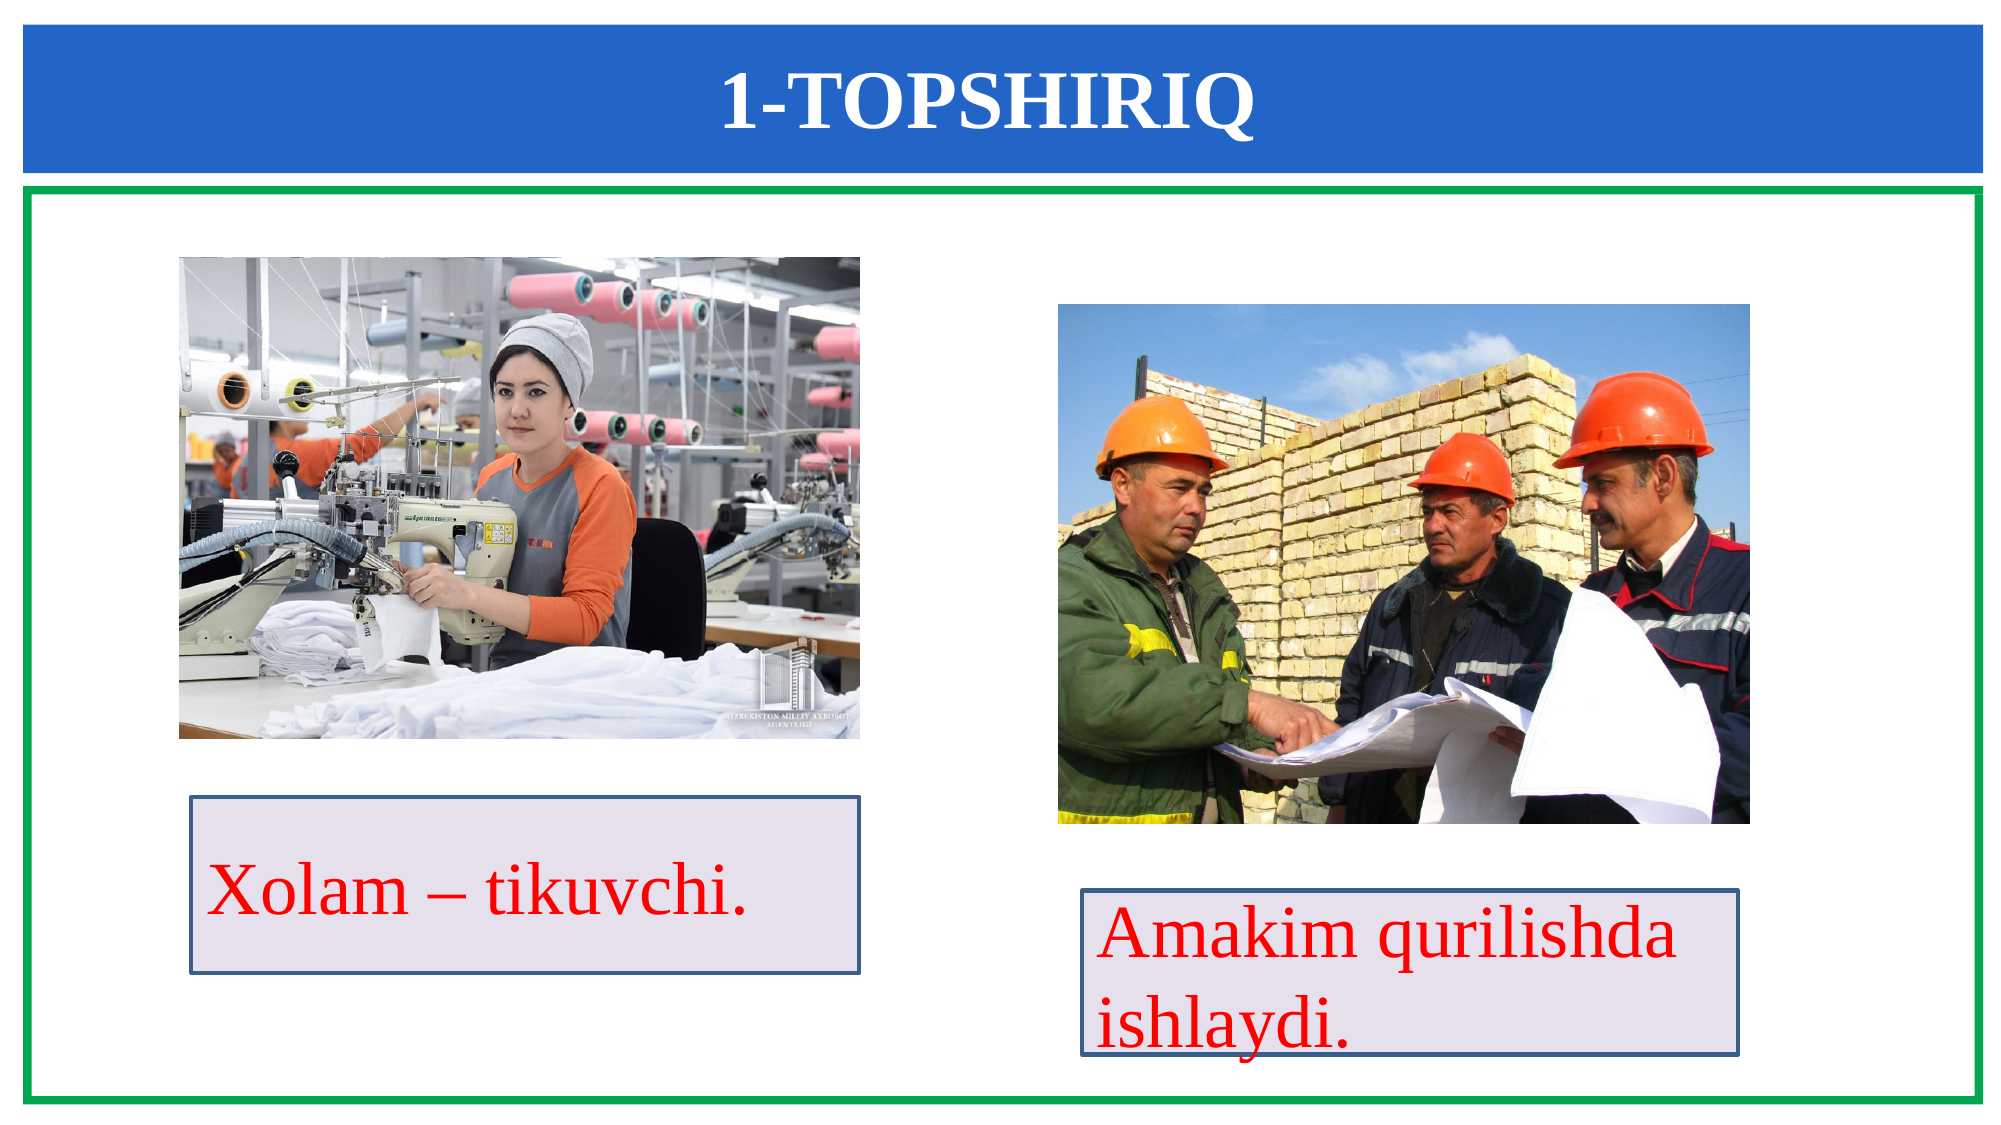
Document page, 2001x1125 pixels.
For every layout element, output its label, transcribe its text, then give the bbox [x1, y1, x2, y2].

picture [179, 257, 860, 739]
text_box Xolam – tikuvchi. [189, 795, 861, 975]
picture [1058, 304, 1751, 824]
title 1-TOPSHIRIQ [17, 43, 1959, 148]
text_box Amakim qurilishda ishlaydi. [1080, 888, 1740, 1057]
